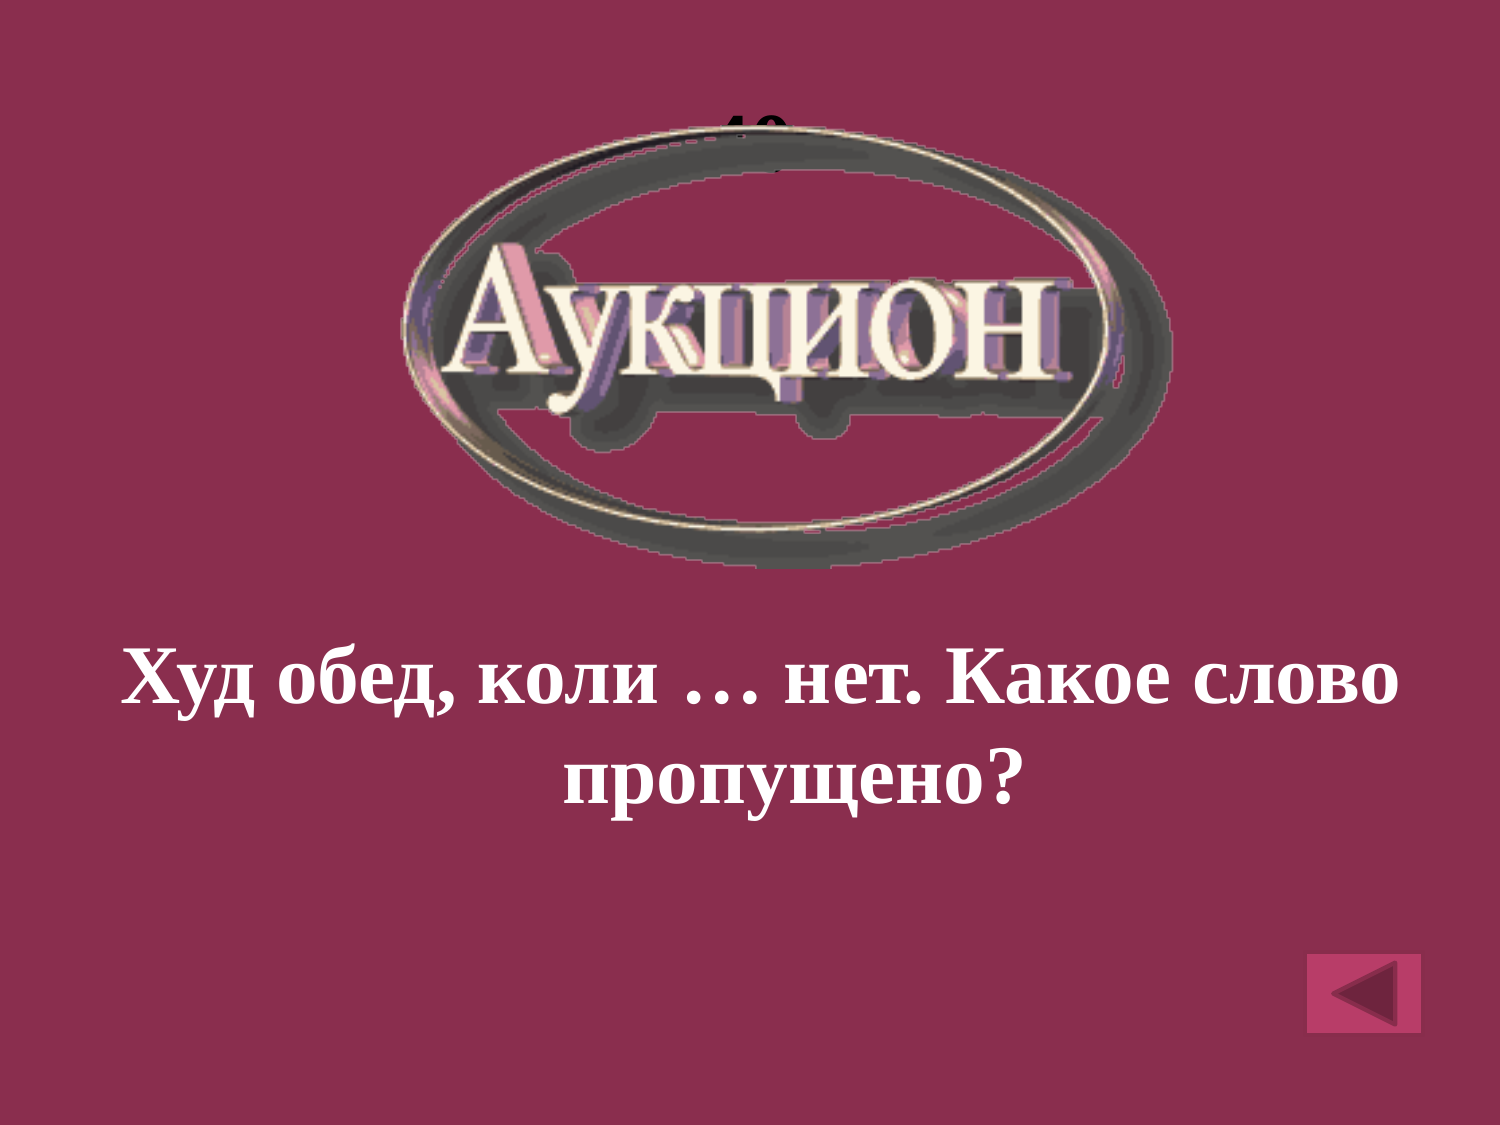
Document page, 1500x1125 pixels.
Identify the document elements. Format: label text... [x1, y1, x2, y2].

title 40 [75, 45, 1425, 233]
picture [383, 125, 1176, 569]
text_box [1303, 950, 1425, 1037]
list Худ обед, коли … нет. Какое слово пропущено? [75, 262, 1425, 1035]
